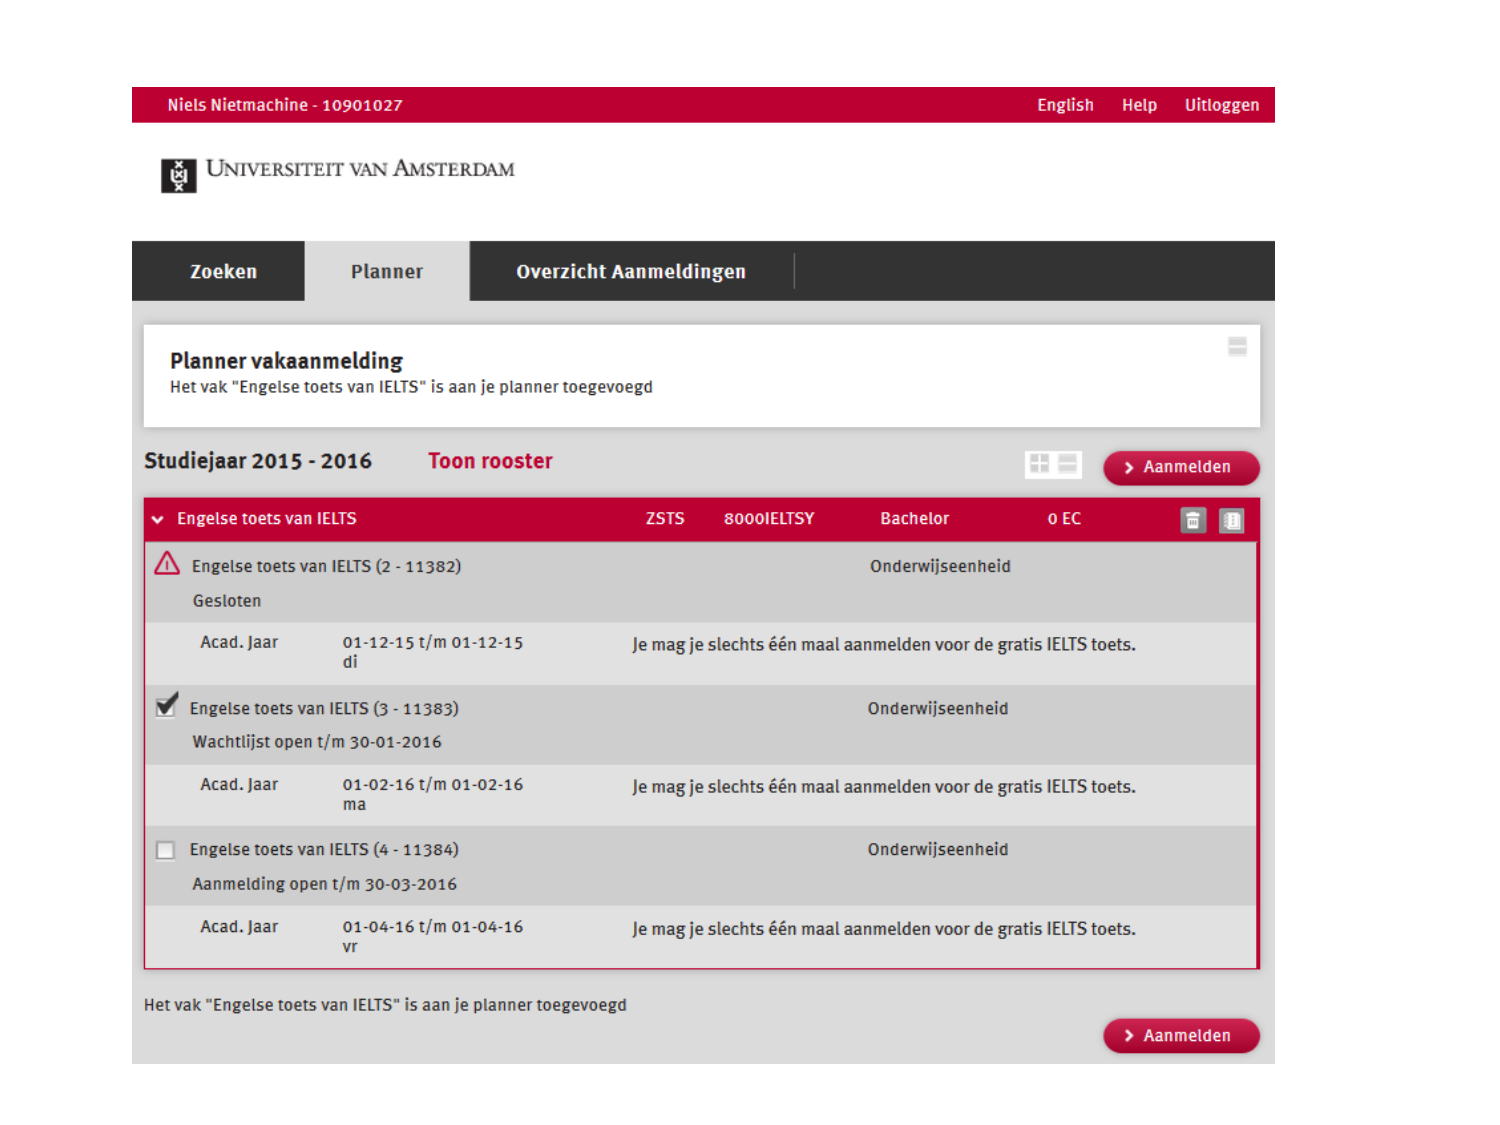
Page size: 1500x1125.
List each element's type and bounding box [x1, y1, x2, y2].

picture [132, 87, 1275, 1064]
